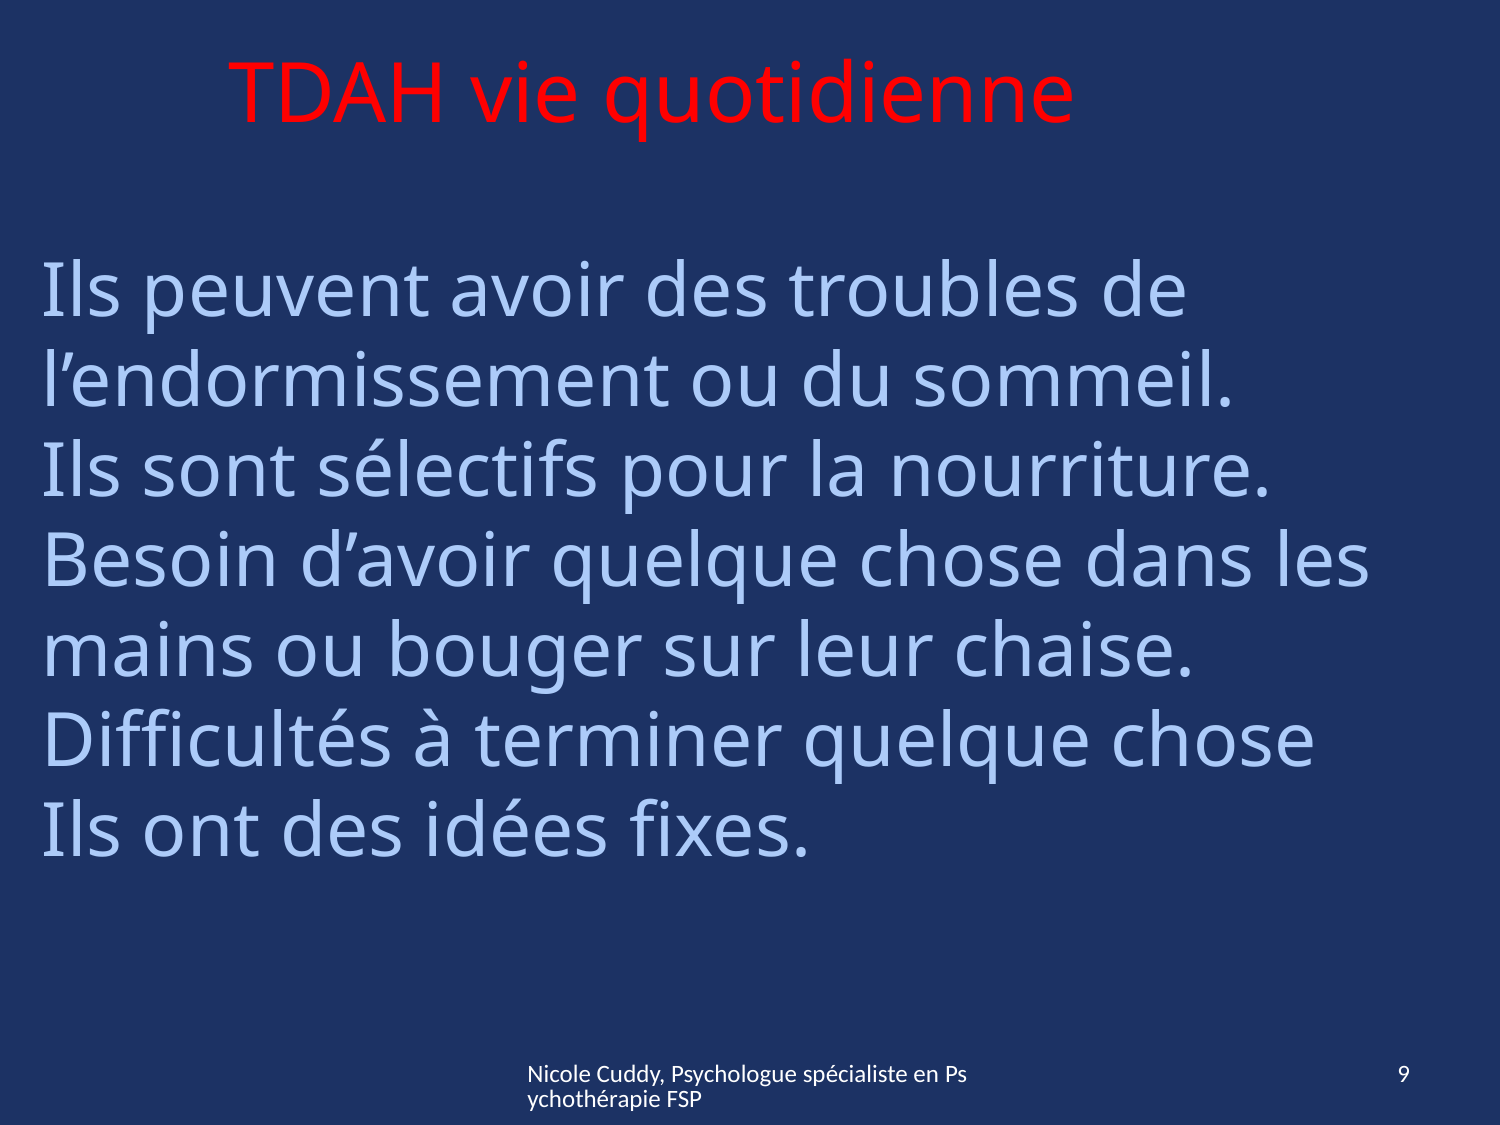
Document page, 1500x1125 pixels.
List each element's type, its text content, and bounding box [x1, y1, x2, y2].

footer Nicole Cuddy, Psychologue spécialiste en Psychothérapie FSP [512, 1042, 988, 1103]
text_box TDAH vie quotidienne Ils peuvent avoir des troubles de l’endormissement ou du sommeil. Ils sont sélectifs pour la nourriture. Besoin d’avoir quelque chose dans les mains ou bouger sur leur chaise. Difficultés à terminer quelque chose Ils ont des idées fixes. [27, 23, 1479, 1125]
slide_number 9 [1074, 1042, 1425, 1103]
